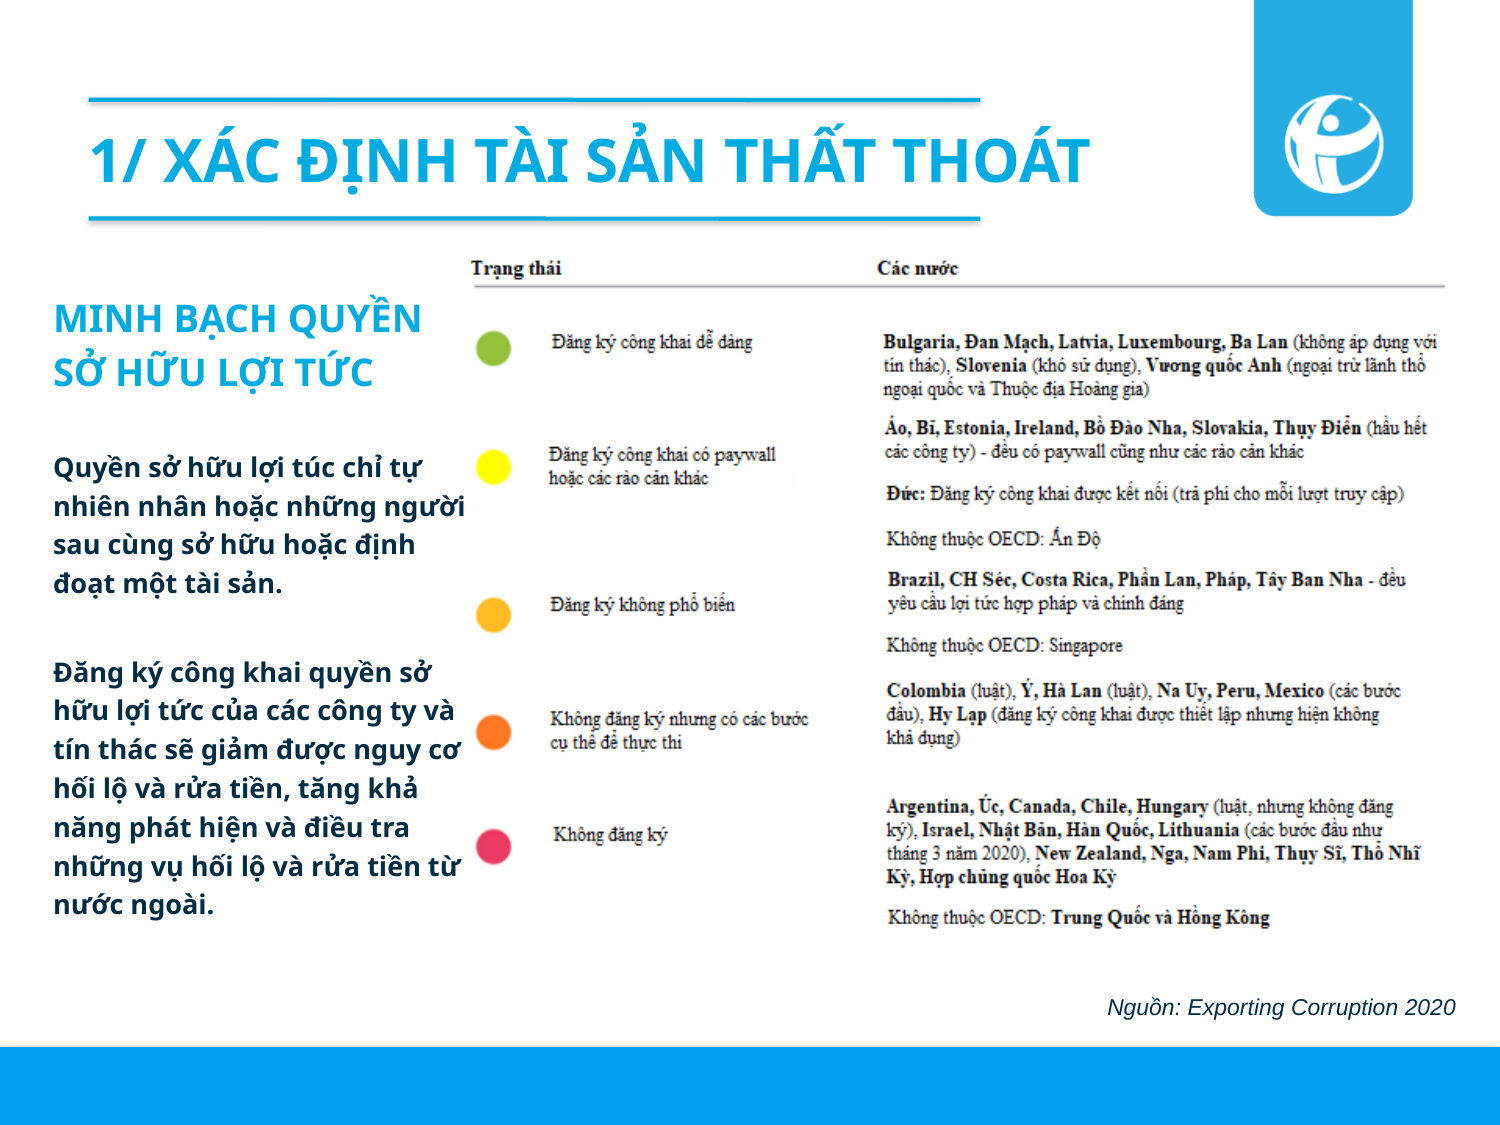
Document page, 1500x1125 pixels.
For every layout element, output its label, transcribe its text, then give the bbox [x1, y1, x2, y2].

picture [1230, 0, 1500, 242]
text_box Nguồn: Exporting Corruption 2020 [1092, 985, 1476, 1028]
picture [470, 249, 1484, 957]
title 1/ XÁC ĐỊNH TÀI SẢN THẤT THOÁT [88, 93, 1188, 225]
list MINH BẠCH QUYỀN SỞ HỮU LỢI TỨC Quyền sở hữu lợi túc chỉ tự nhiên nhân hoặc những người sau cùng sở hữu hoặc định đoạt một tài sản. Đăng ký công khai quyền sở hữu lợi tức của các công ty và tín thác sẽ giảm được nguy cơ hối lộ và rửa tiền, tăng khả năng phát hiện và điều tra những vụ hối lộ và rửa tiền từ nước ngoài. [53, 285, 465, 925]
